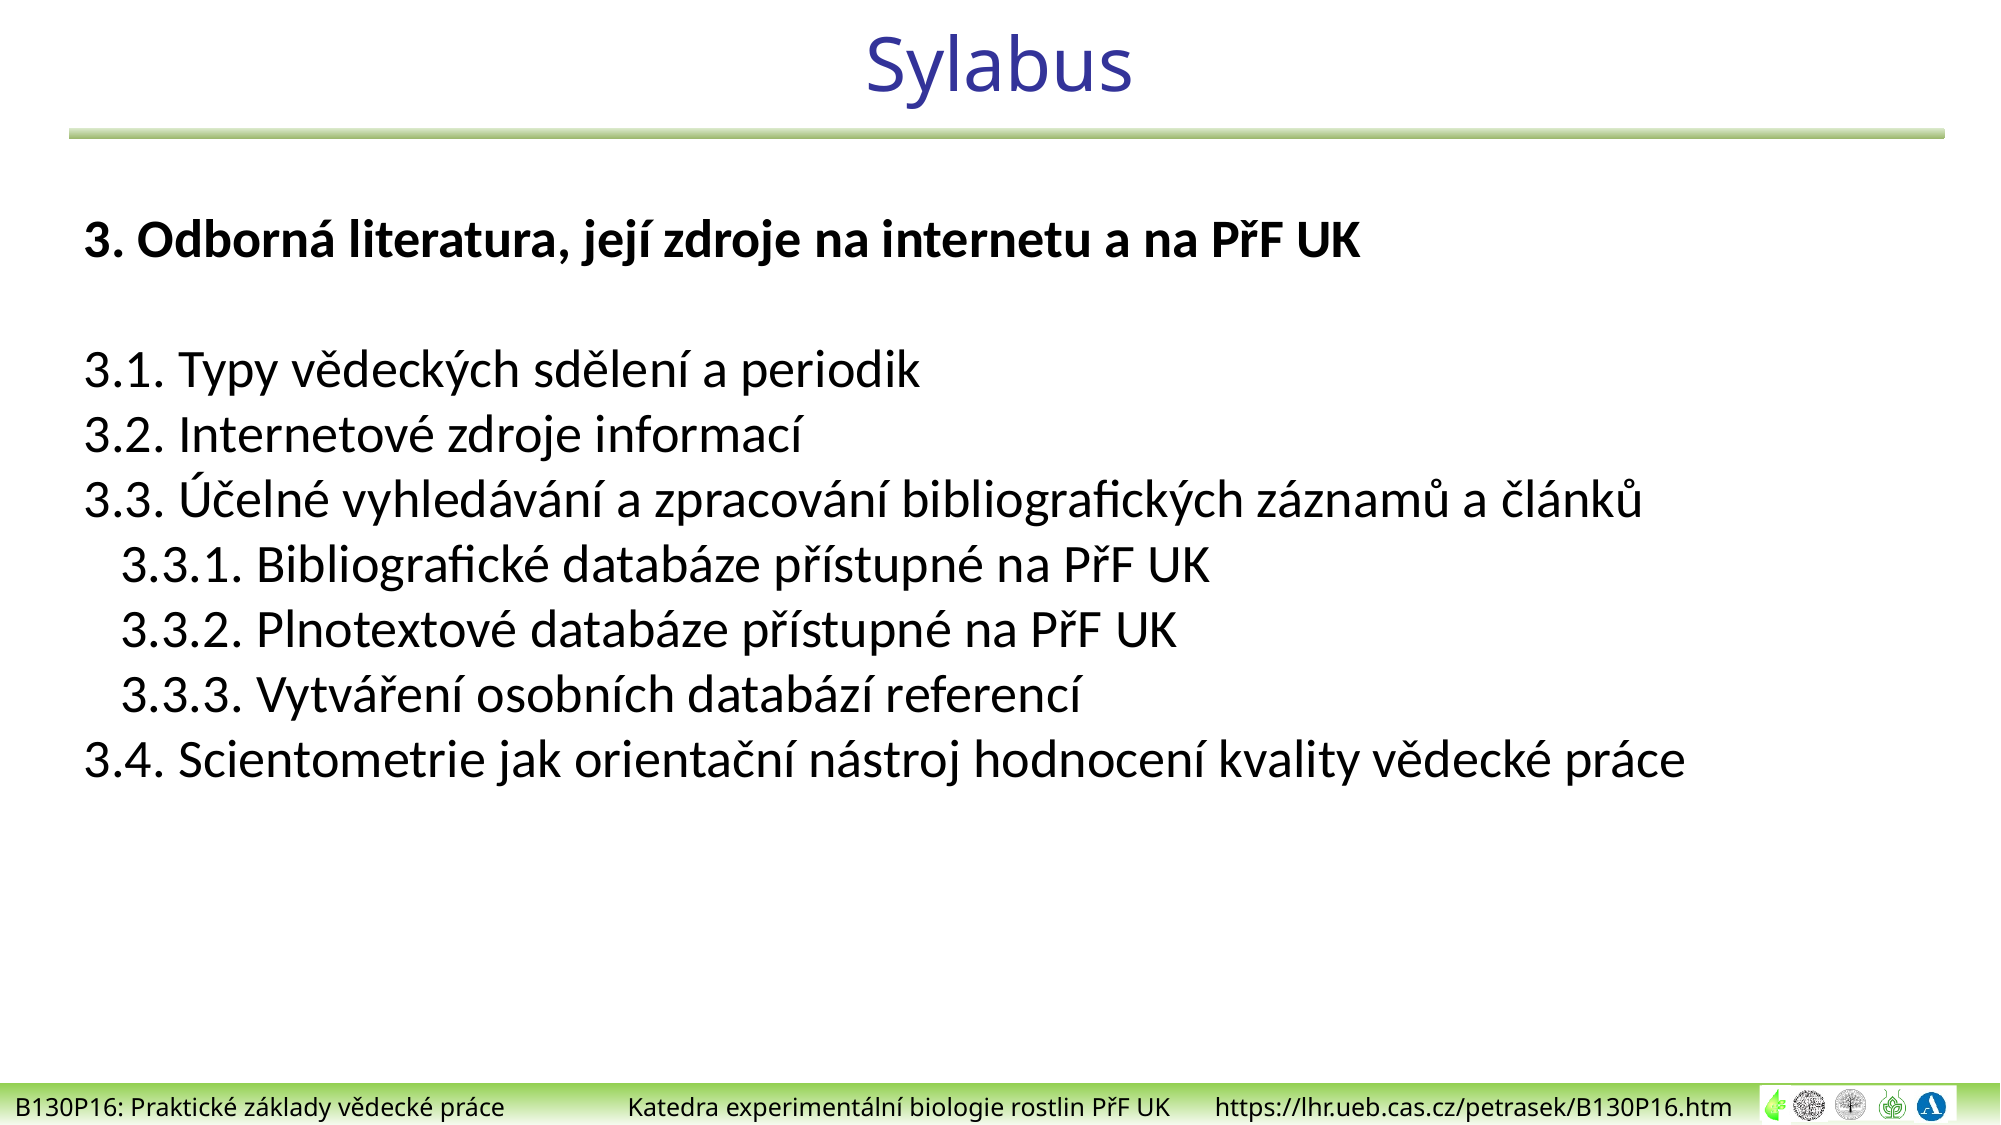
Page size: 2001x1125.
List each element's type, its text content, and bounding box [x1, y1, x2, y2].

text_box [0, 1083, 2000, 1125]
text_box 3. Odborná literatura, její zdroje na internetu a na PřF UK 3.1. Typy vědeckých sdělení a periodik 3.2. Internetové zdroje informací 3.3. Účelné vyhledávání a zpracování bibliografických záznamů a článků 3.3.1. Bibliografické databáze přístupné na PřF UK 3.3.2. Plnotextové databáze přístupné na PřF UK 3.3.3. Vytváření osobních databází referencí 3.4. Scientometrie jak orientační nástroj hodnocení kvality vědecké práce [68, 196, 1945, 796]
text_box Sylabus [850, 8, 1150, 114]
text_box [66, 125, 1948, 141]
